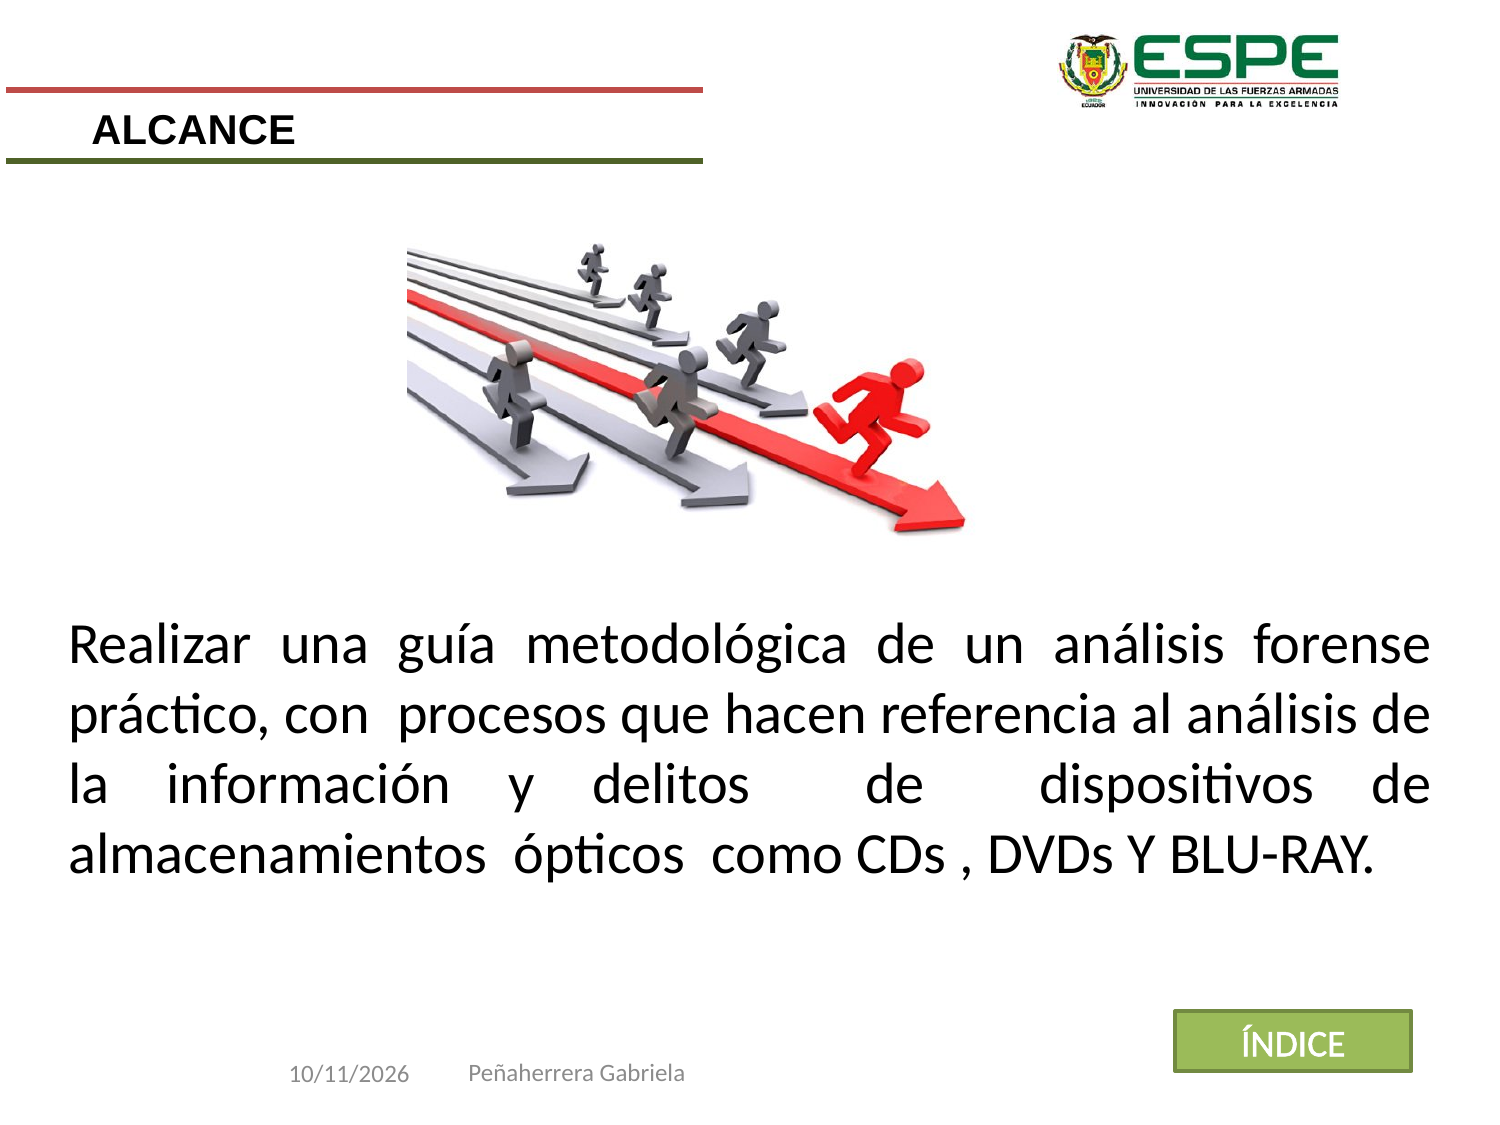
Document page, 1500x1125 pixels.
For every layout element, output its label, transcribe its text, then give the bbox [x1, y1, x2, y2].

footer Peñaherrera Gabriela [453, 1041, 929, 1102]
list Realizar una guía metodológica de un análisis forense práctico, con procesos que hacen referencia al análisis de la información y delitos de dispositivos de almacenamientos ópticos como CDs , DVDs Y BLU-RAY. [53, 597, 1447, 1047]
text_box ALCANCE [76, 98, 691, 160]
picture [1056, 32, 1341, 112]
text_box ÍNDICE [1173, 1009, 1413, 1073]
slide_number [75, 1042, 425, 1103]
picture [407, 228, 999, 548]
